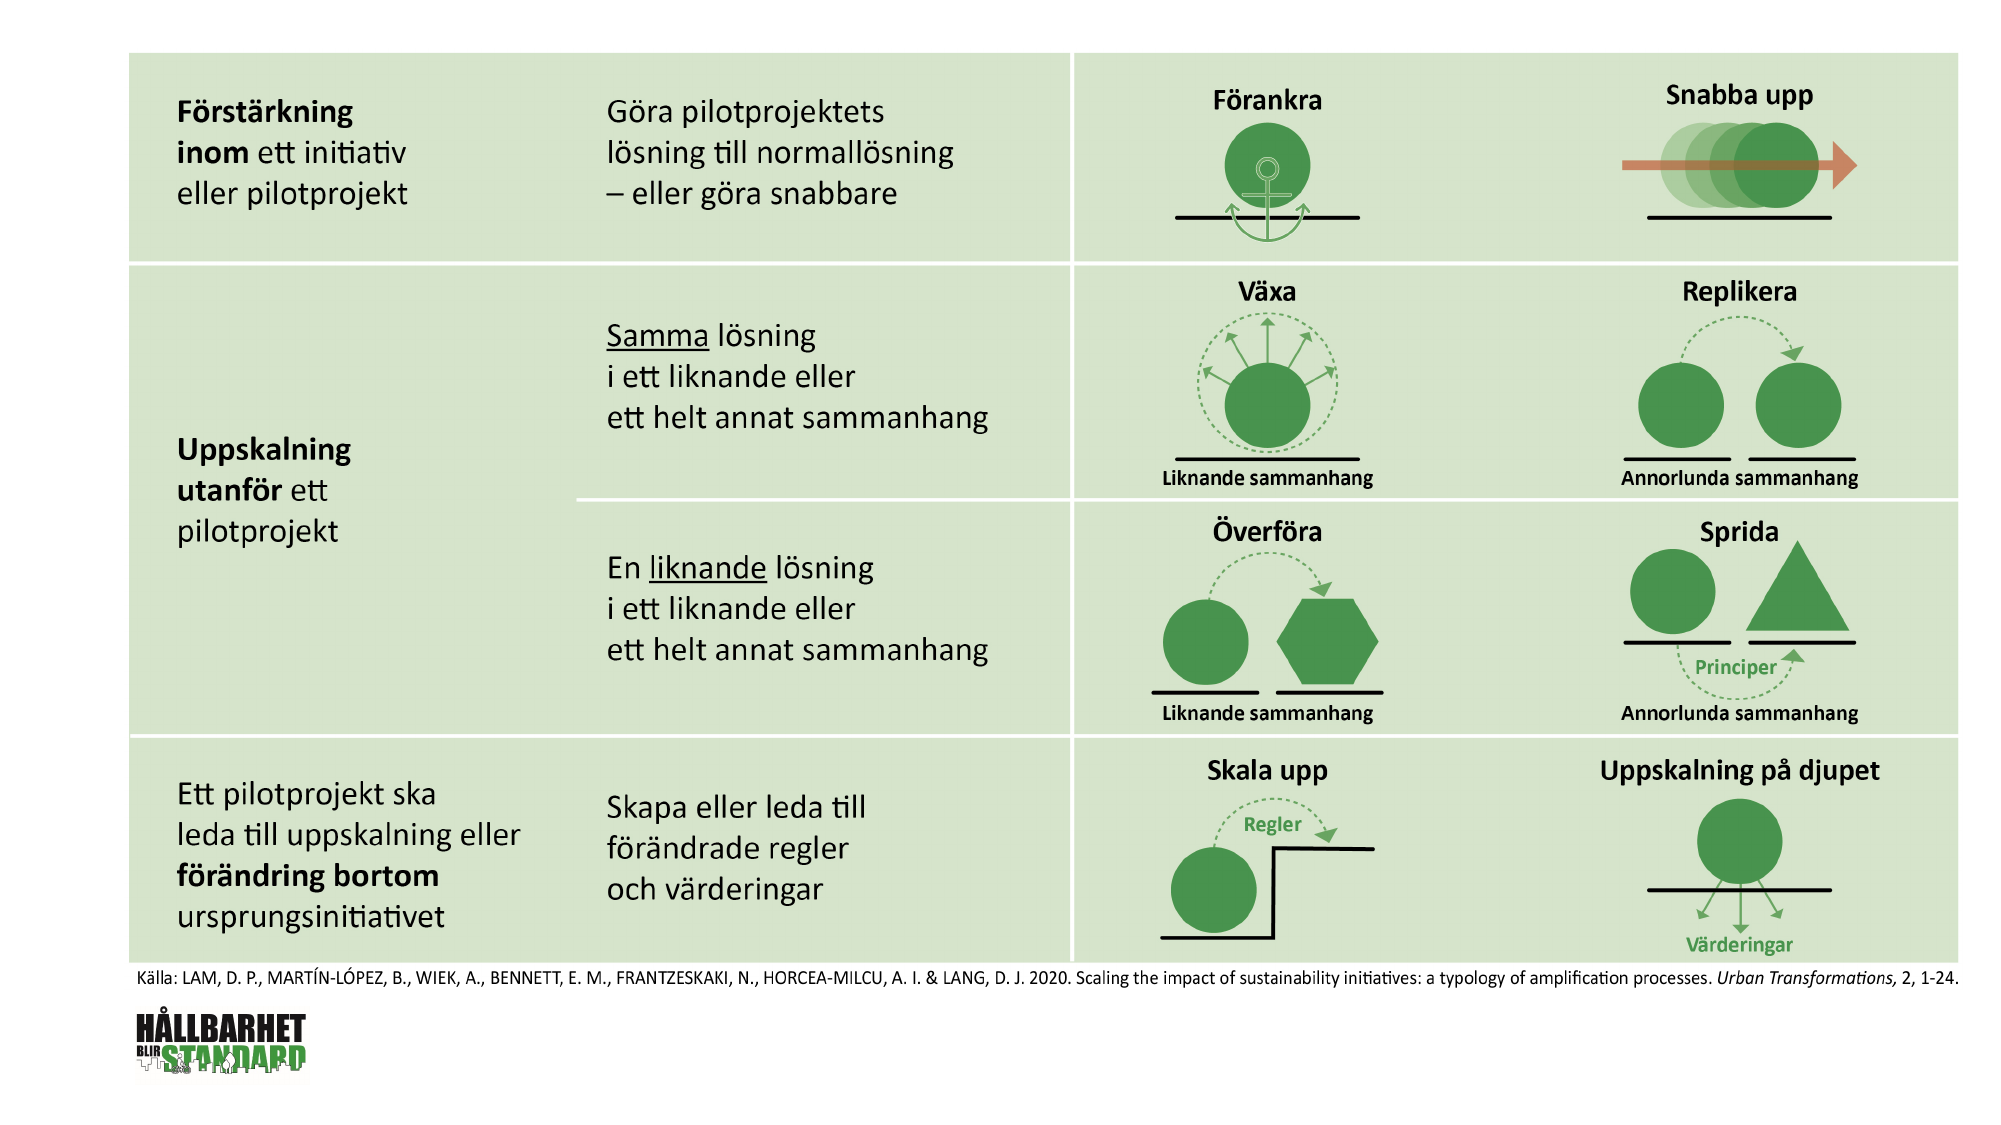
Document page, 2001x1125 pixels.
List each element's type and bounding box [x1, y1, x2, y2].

picture [135, 1006, 310, 1085]
list [124, 48, 1963, 990]
